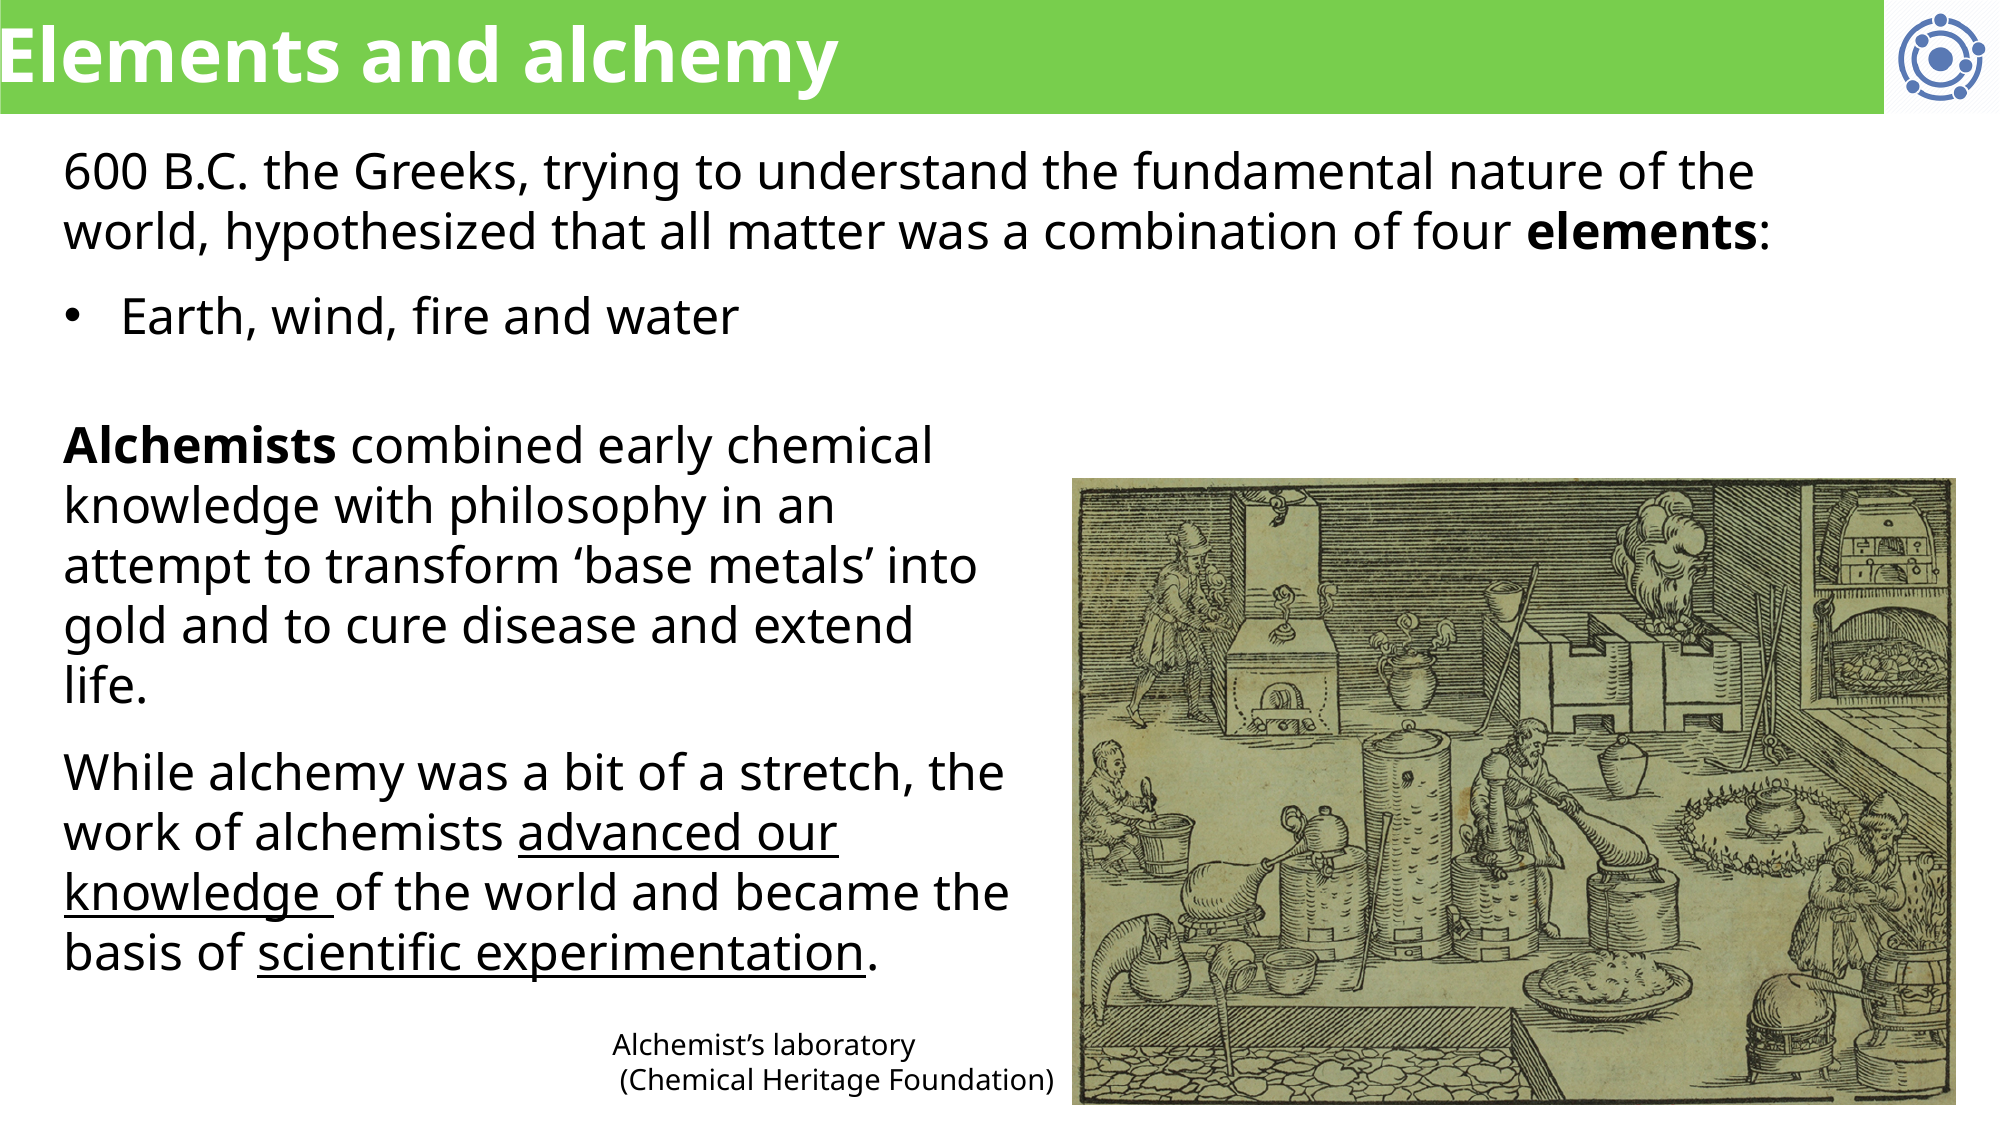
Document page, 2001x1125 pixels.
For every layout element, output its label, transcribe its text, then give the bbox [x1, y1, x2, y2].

picture [1072, 478, 1956, 1105]
picture [1884, 0, 2000, 114]
text_box [0, 0, 1898, 115]
text_box Elements and alchemy [0, 0, 855, 105]
text_box 600 B.C. the Greeks, trying to understand the fundamental nature of the world, hypothesized that all matter was a combination of four elements: Earth, wind, fire and water [49, 132, 1885, 353]
text_box While alchemy was a bit of a stretch, the work of alchemists advanced our knowledge of the world and became the basis of scientific experimentation. [49, 733, 1028, 989]
text_box Alchemists combined early chemical knowledge with philosophy in an attempt to transform ‘base metals’ into gold and to cure disease and extend life. [49, 406, 1028, 722]
text_box Alchemist’s laboratory (Chemical Heritage Foundation) [597, 1019, 1070, 1104]
